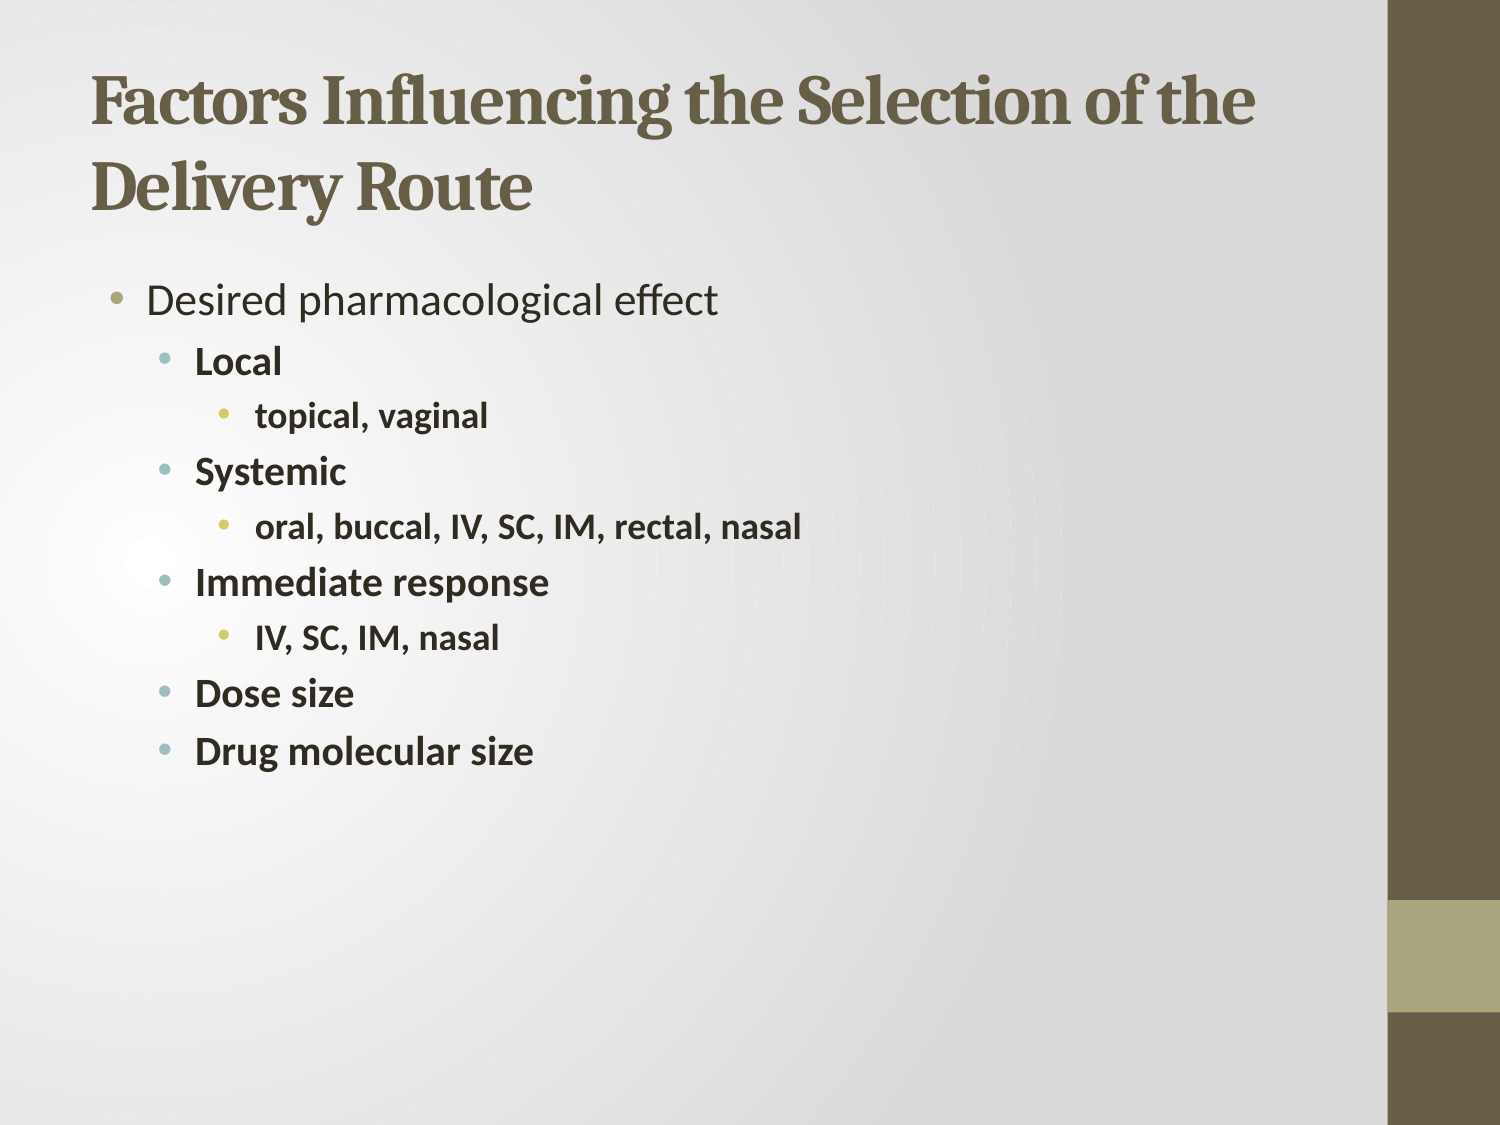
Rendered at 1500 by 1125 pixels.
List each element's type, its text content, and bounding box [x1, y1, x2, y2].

list Desired pharmacological effect Local topical, vaginal Systemic oral, buccal, IV, SC, IM, rectal, nasal Immediate response IV, SC, IM, nasal Dose size Drug molecular size [75, 262, 1325, 1050]
title Factors Influencing the Selection of the Delivery Route [75, 45, 1325, 233]
